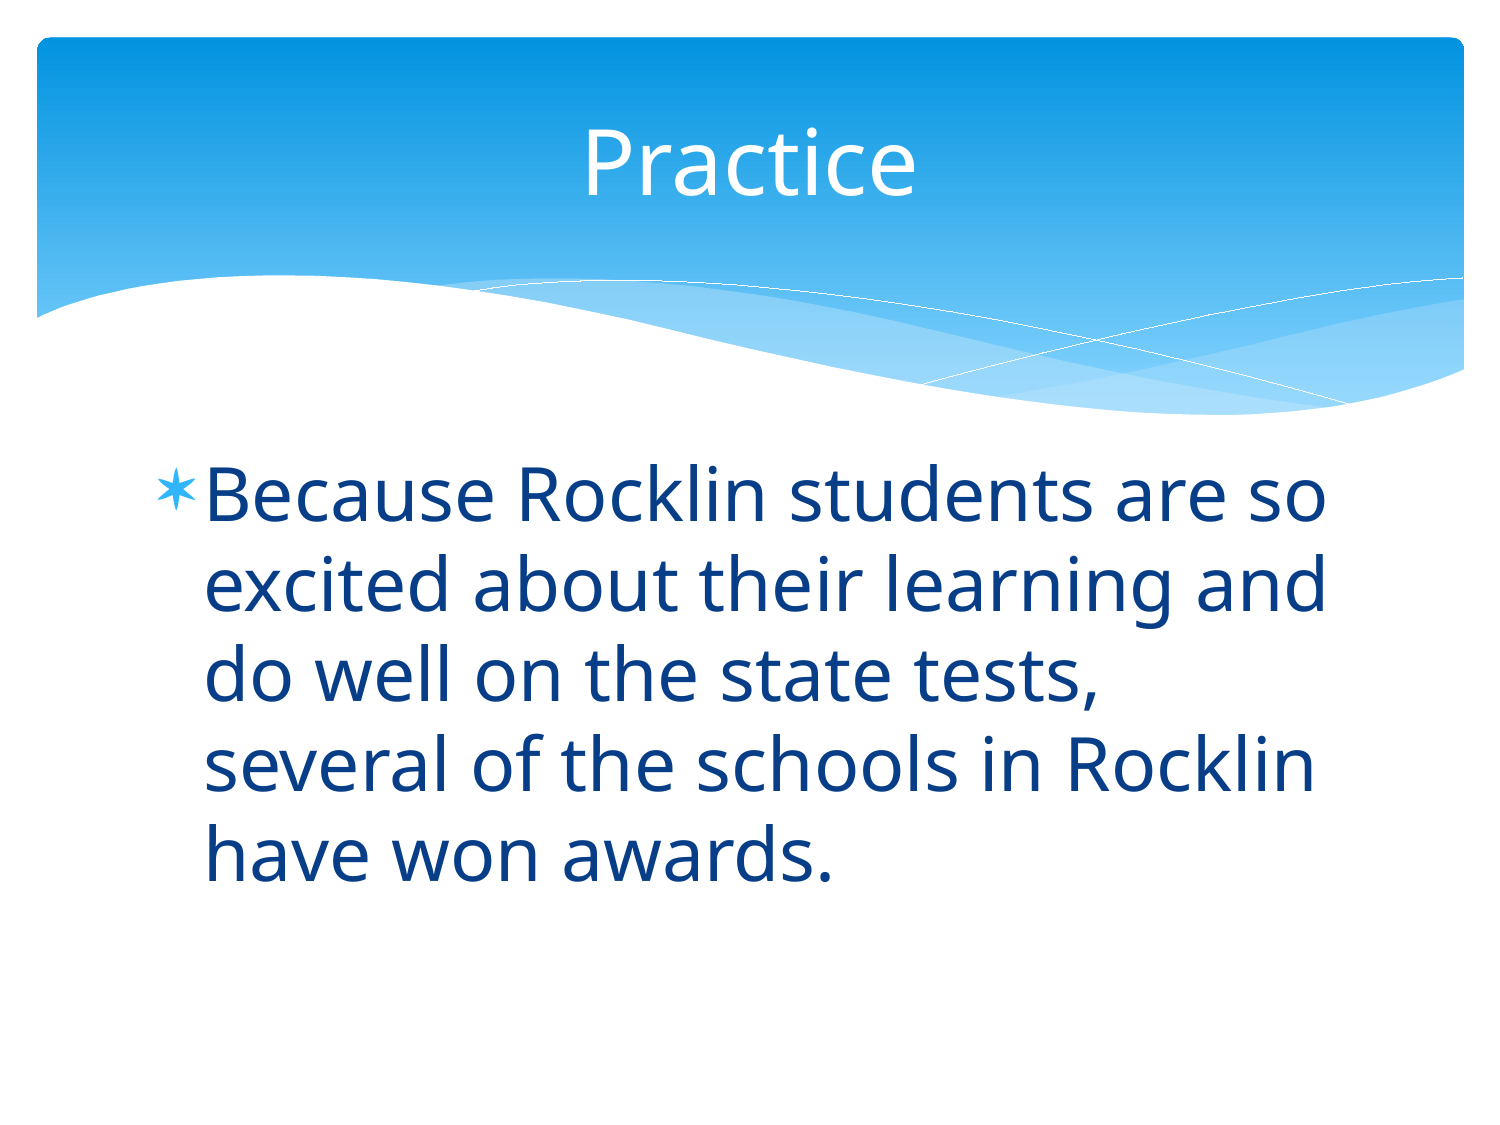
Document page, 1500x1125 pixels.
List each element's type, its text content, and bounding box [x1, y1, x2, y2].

title Practice [75, 55, 1425, 261]
list Because Rocklin students are so excited about their learning and do well on the state tests, several of the schools in Rocklin have won awards. [143, 438, 1359, 1005]
